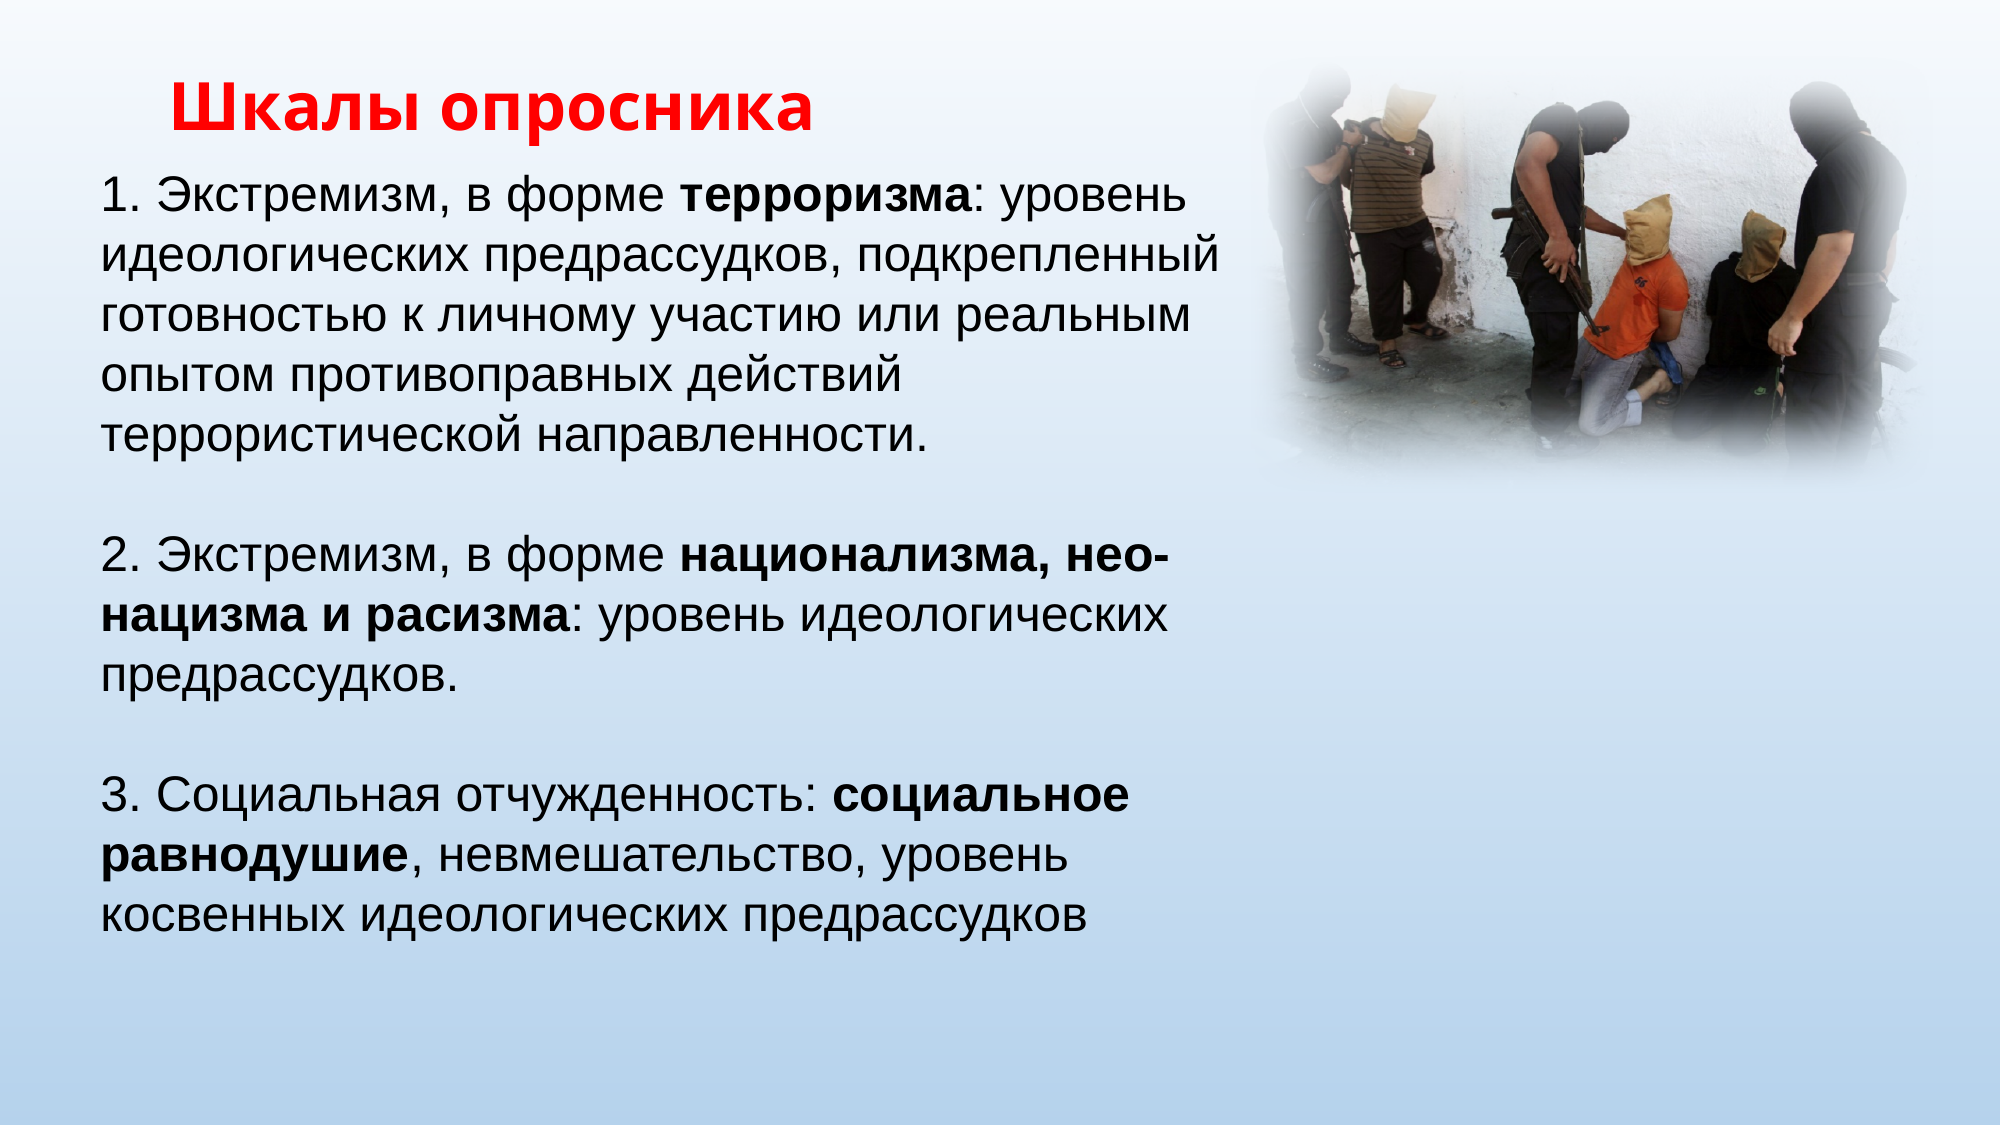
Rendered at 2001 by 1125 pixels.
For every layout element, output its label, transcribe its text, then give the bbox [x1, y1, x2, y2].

text_box 1. Экстремизм, в форме терроризма: уровень идеологических предрассудков, подкрепленный готовностью к личному участию или реальным опытом противоправных действий террористической направленности. 2. Экстремизм, в форме национализма, нео-нацизма и расизма: уровень идеологических предрассудков. 3. Социальная отчужденность: социальное равнодушие, невмешательство, уровень косвенных идеологических предрассудков [85, 154, 1244, 994]
title Шкалы опросника [153, 0, 1944, 218]
picture [1248, 53, 1935, 495]
